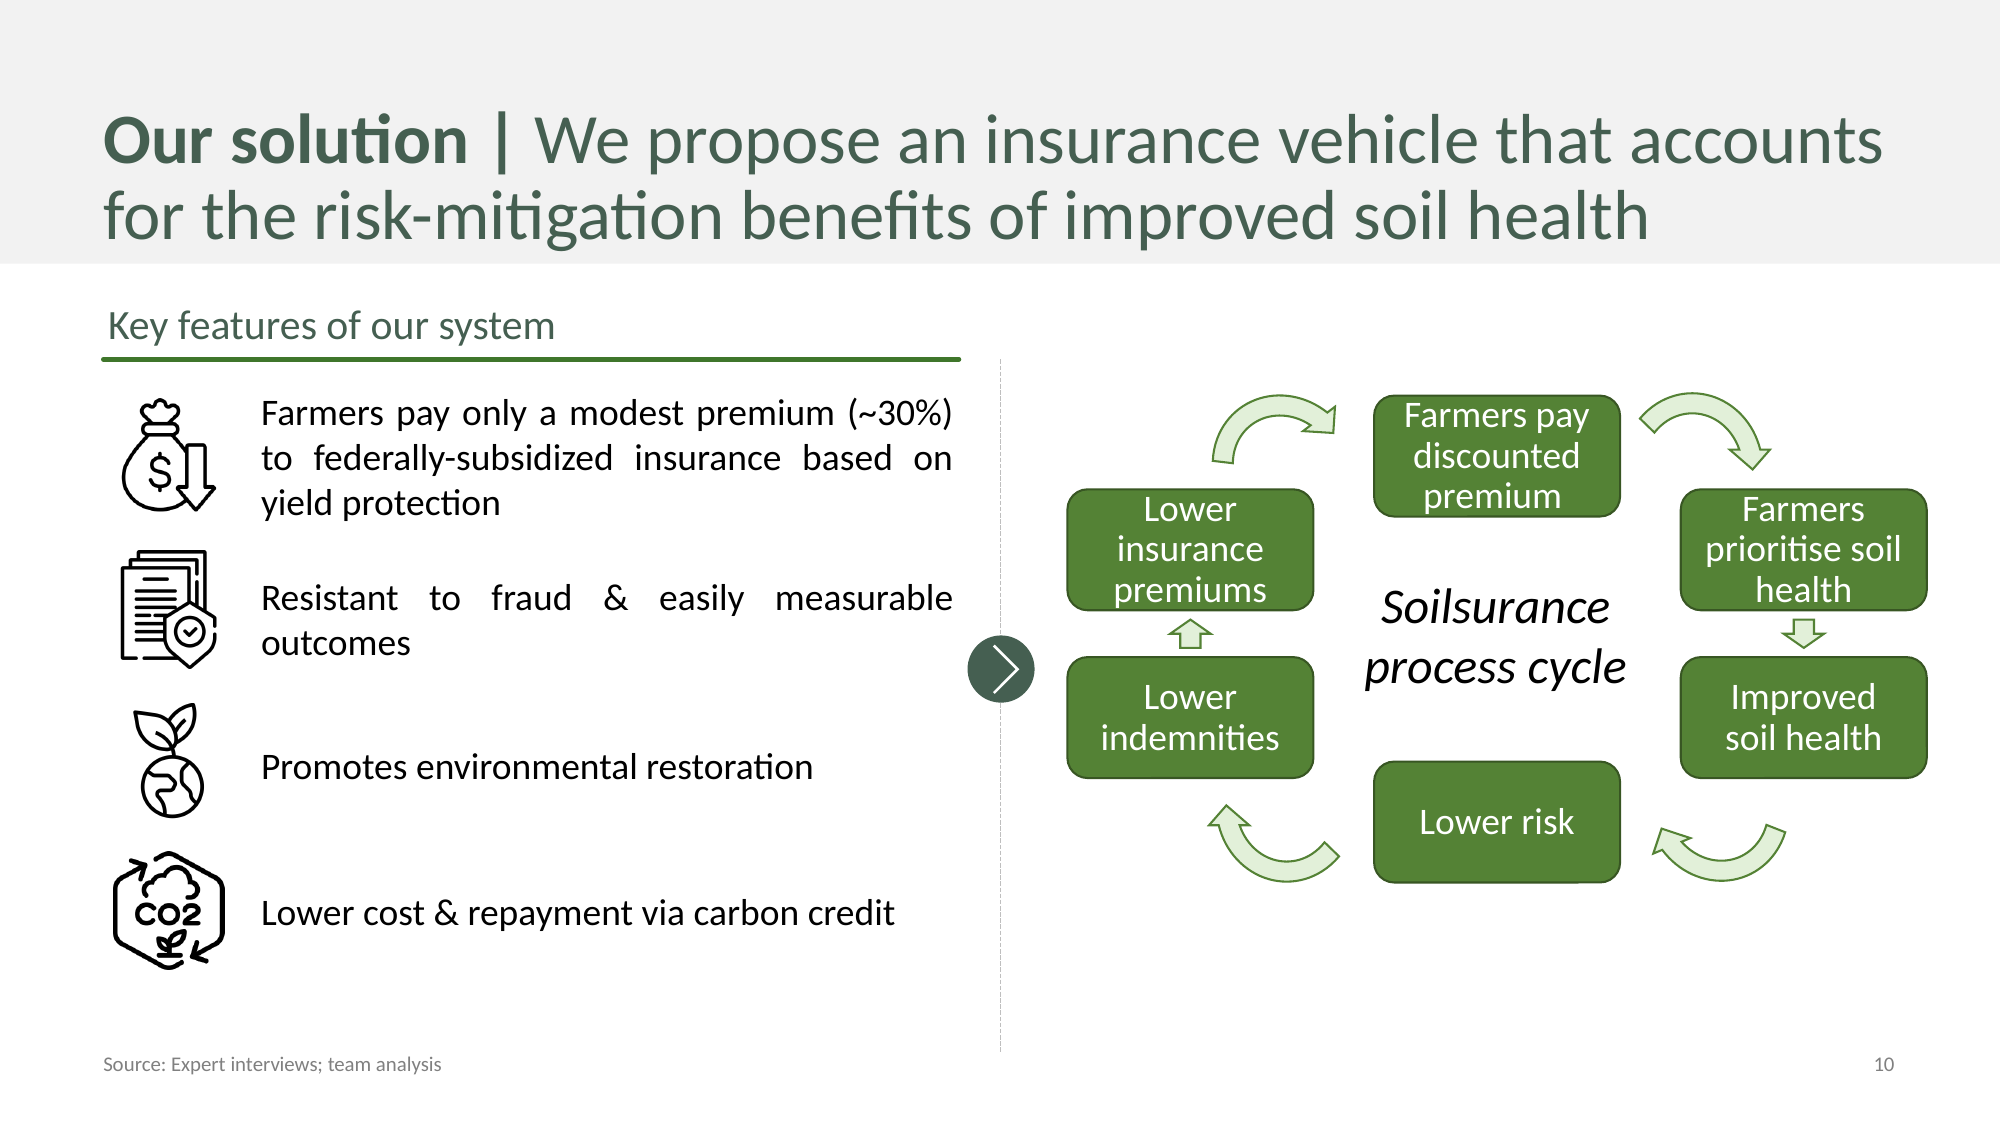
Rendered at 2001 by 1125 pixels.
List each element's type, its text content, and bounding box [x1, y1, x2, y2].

text_box Resistant to fraud & easily measurable outcomes [255, 571, 960, 665]
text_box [1067, 382, 1927, 892]
text_box Promotes environmental restoration [255, 718, 960, 811]
text_box Farmers pay only a modest premium (~30%) to federally-subsidized insurance based on yield protection [255, 390, 960, 519]
picture [109, 851, 229, 970]
picture [109, 395, 229, 515]
picture [109, 550, 229, 670]
slide_number Source: Expert interviews; team analysis [103, 1050, 1870, 1076]
picture [109, 700, 229, 820]
text_box Key features of our system [102, 285, 960, 357]
title Our solution | We propose an insurance vehicle that accounts for the risk-mitigation benefits of improved soil health [103, 102, 1897, 257]
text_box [967, 359, 1035, 1054]
text_box Lower cost & repayment via carbon credit [255, 864, 960, 957]
